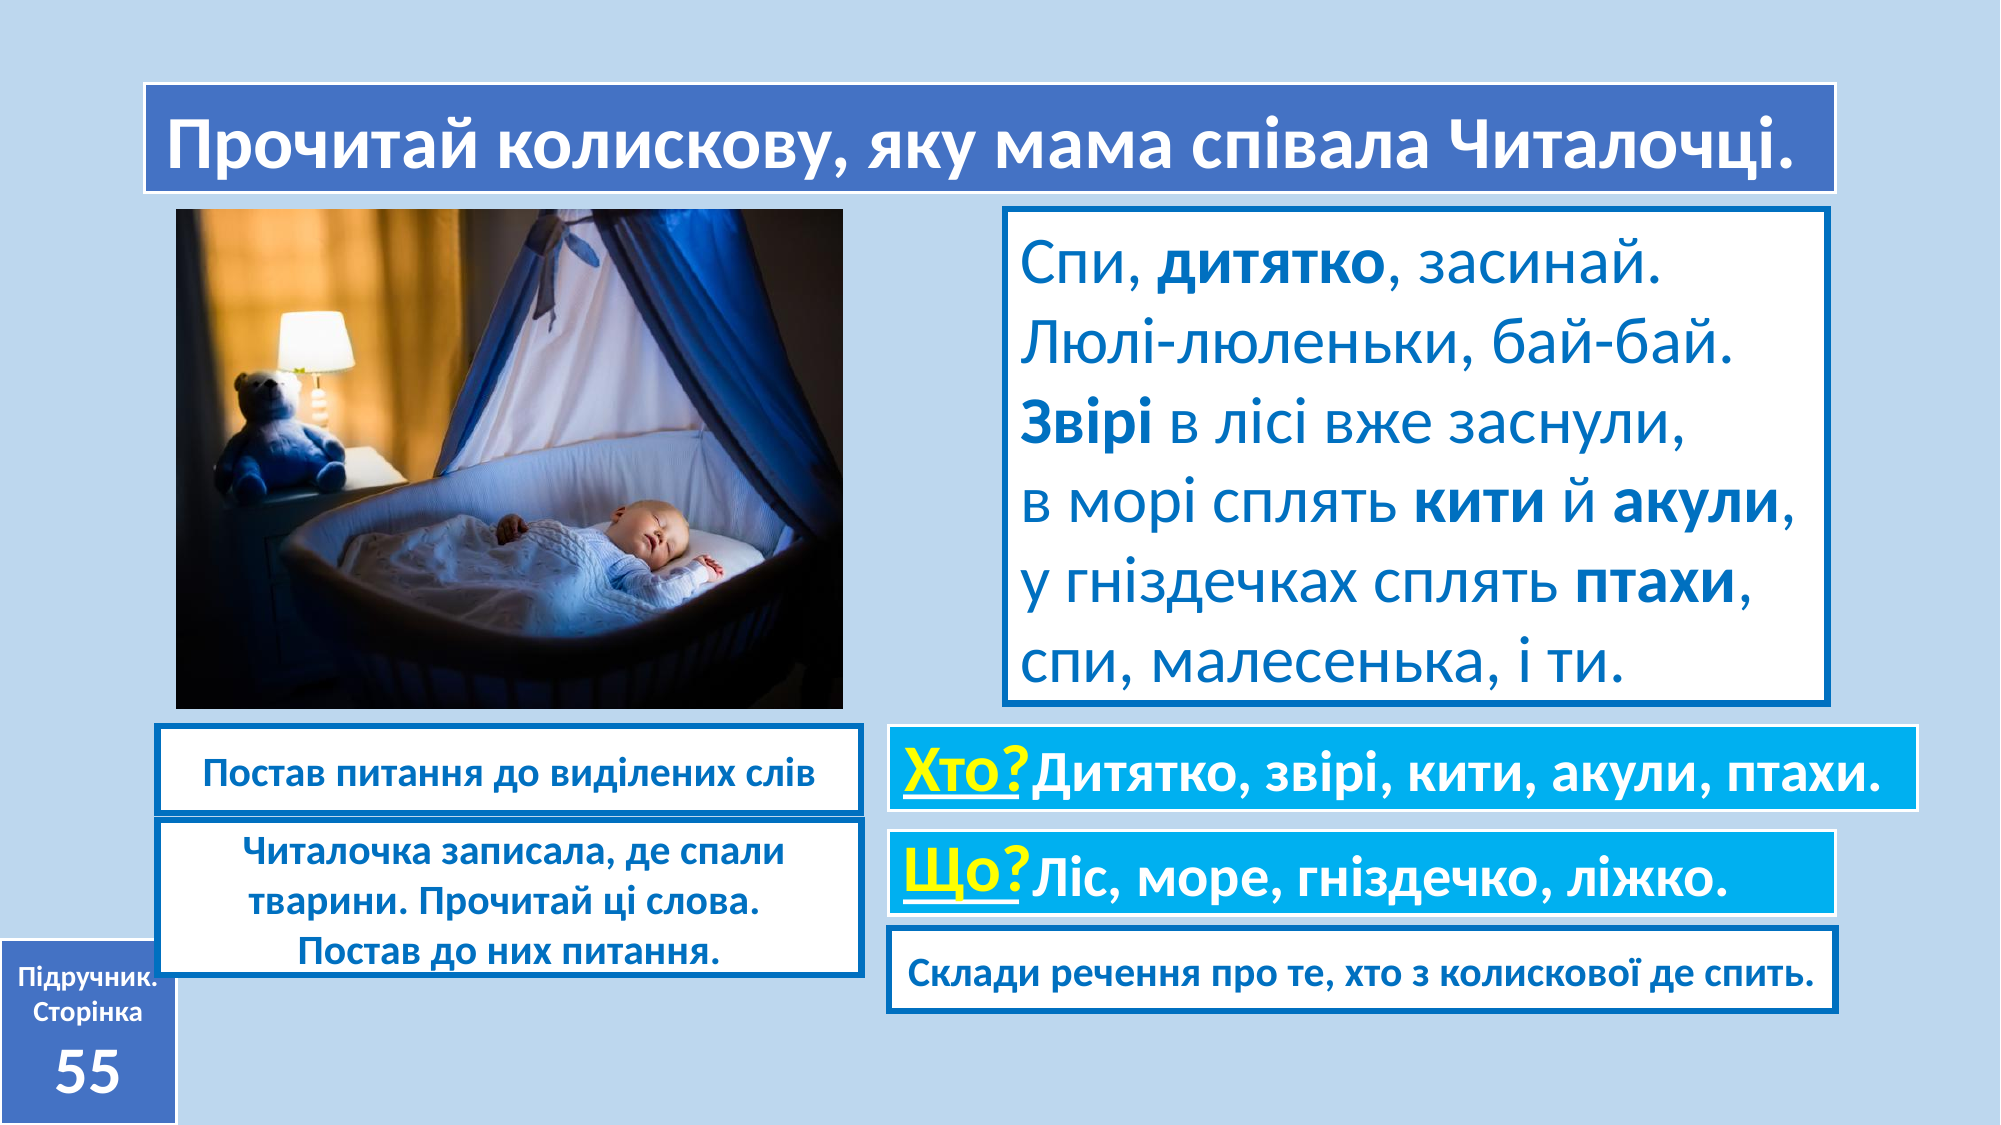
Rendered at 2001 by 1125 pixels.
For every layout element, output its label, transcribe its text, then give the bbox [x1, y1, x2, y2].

text_box Прочитай колискову, яку мама співала Читалочці. [143, 82, 1837, 194]
text_box Склади речення про те, хто з колискової де спить. [888, 927, 1837, 1012]
text_box Що? [889, 817, 1063, 913]
text_box Читалочка записала, де спали тварини. Прочитай ці слова. Постав до них питання. [156, 819, 863, 976]
text_box ____ Ліс, море, гніздечко, ліжко. [887, 829, 1837, 917]
text_box Спи, дитятко, засинай. Люлі-люленьки, бай-бай. Звірі в лісі вже заснули, в морі сплять кити й акули, у гніздечках сплять птахи, спи, малесенька, і ти. [1004, 208, 1829, 705]
picture [176, 209, 843, 709]
text_box ____ Дитятко, звірі, кити, акули, птахи. [1063, 724, 1919, 812]
text_box Підручник. Сторінка 55 [0, 938, 178, 1125]
text_box Хто? [889, 717, 1063, 813]
text_box Постав питання до виділених слів [156, 725, 862, 814]
